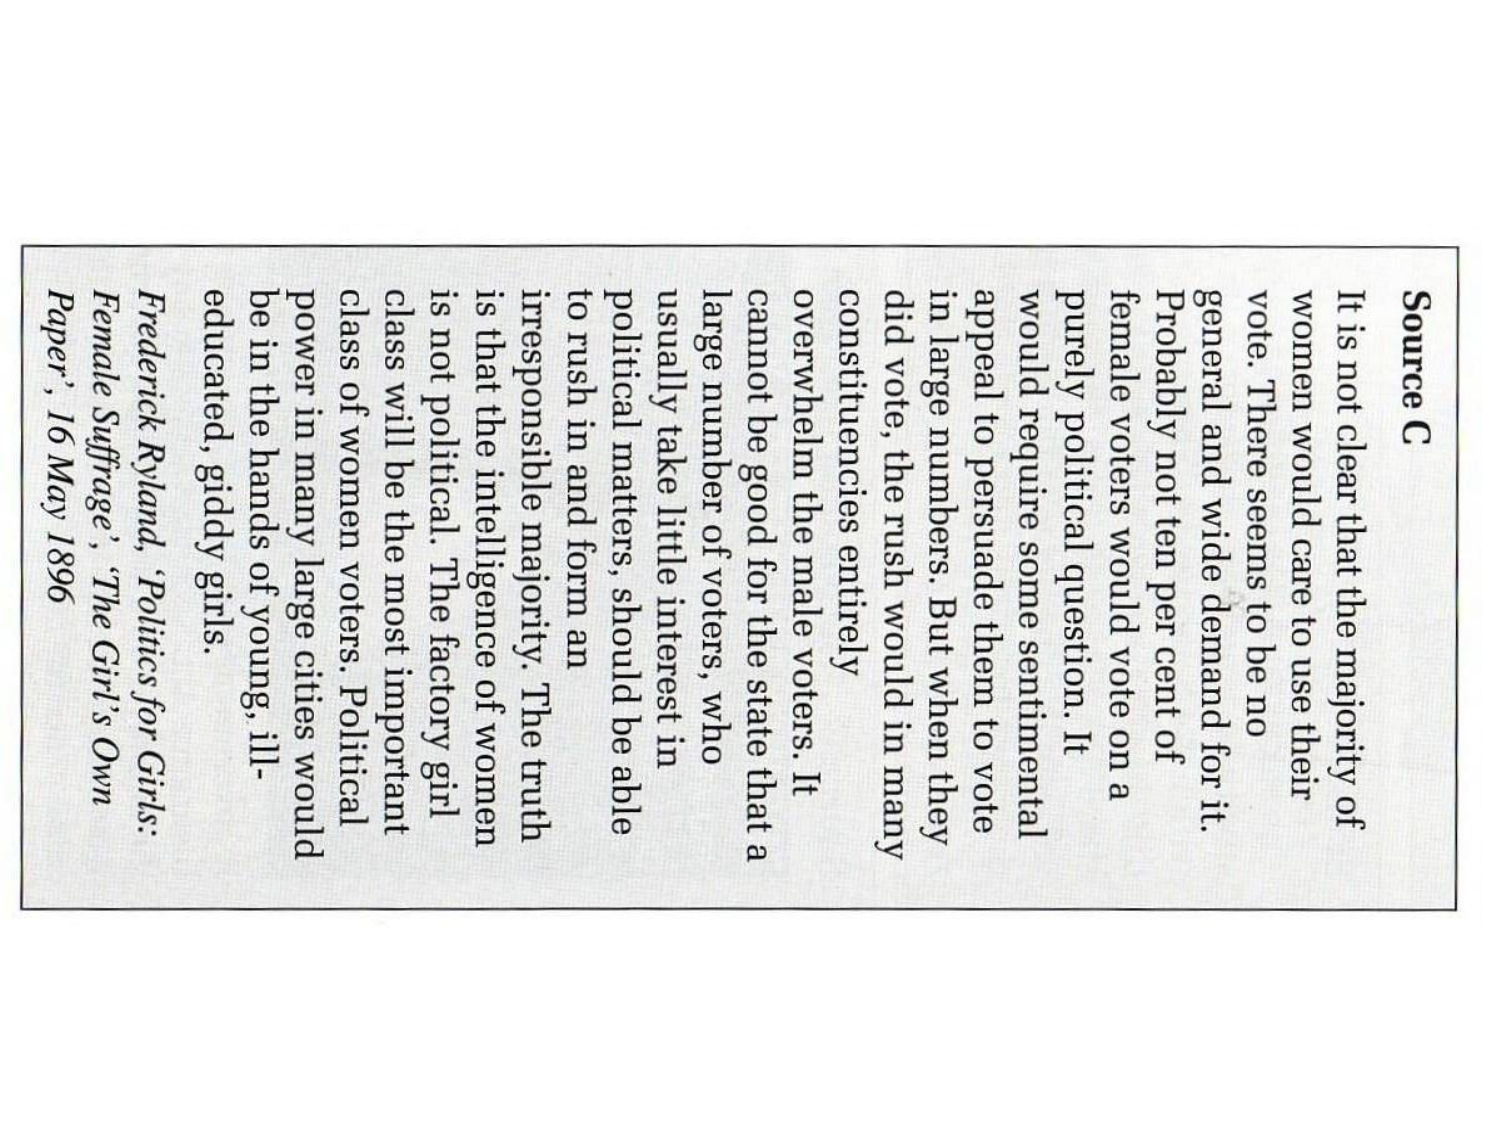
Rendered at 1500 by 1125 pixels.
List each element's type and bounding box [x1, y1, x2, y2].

picture [0, 224, 1482, 929]
